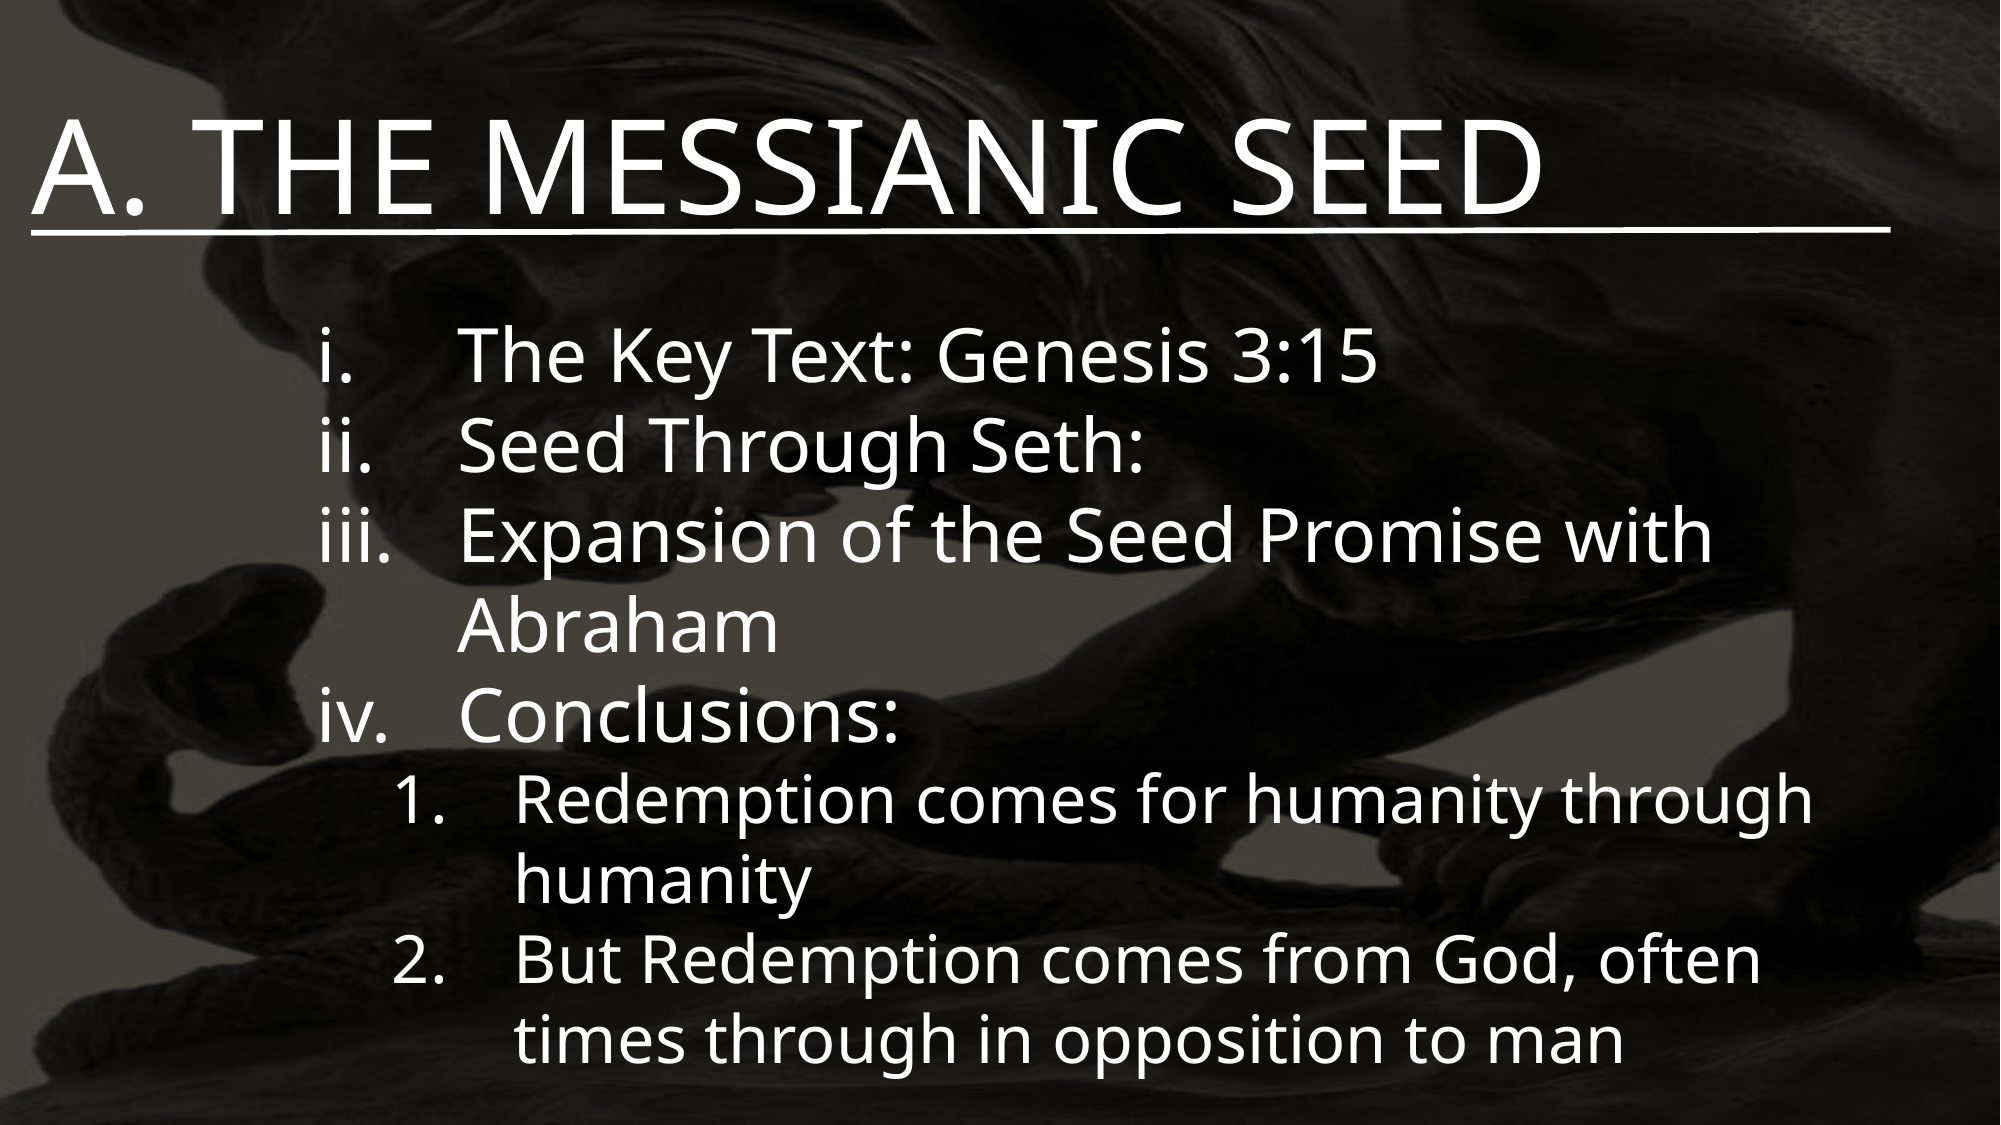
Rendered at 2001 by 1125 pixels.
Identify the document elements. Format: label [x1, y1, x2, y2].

text_box [30, 229, 1891, 234]
picture [0, 0, 2000, 1125]
